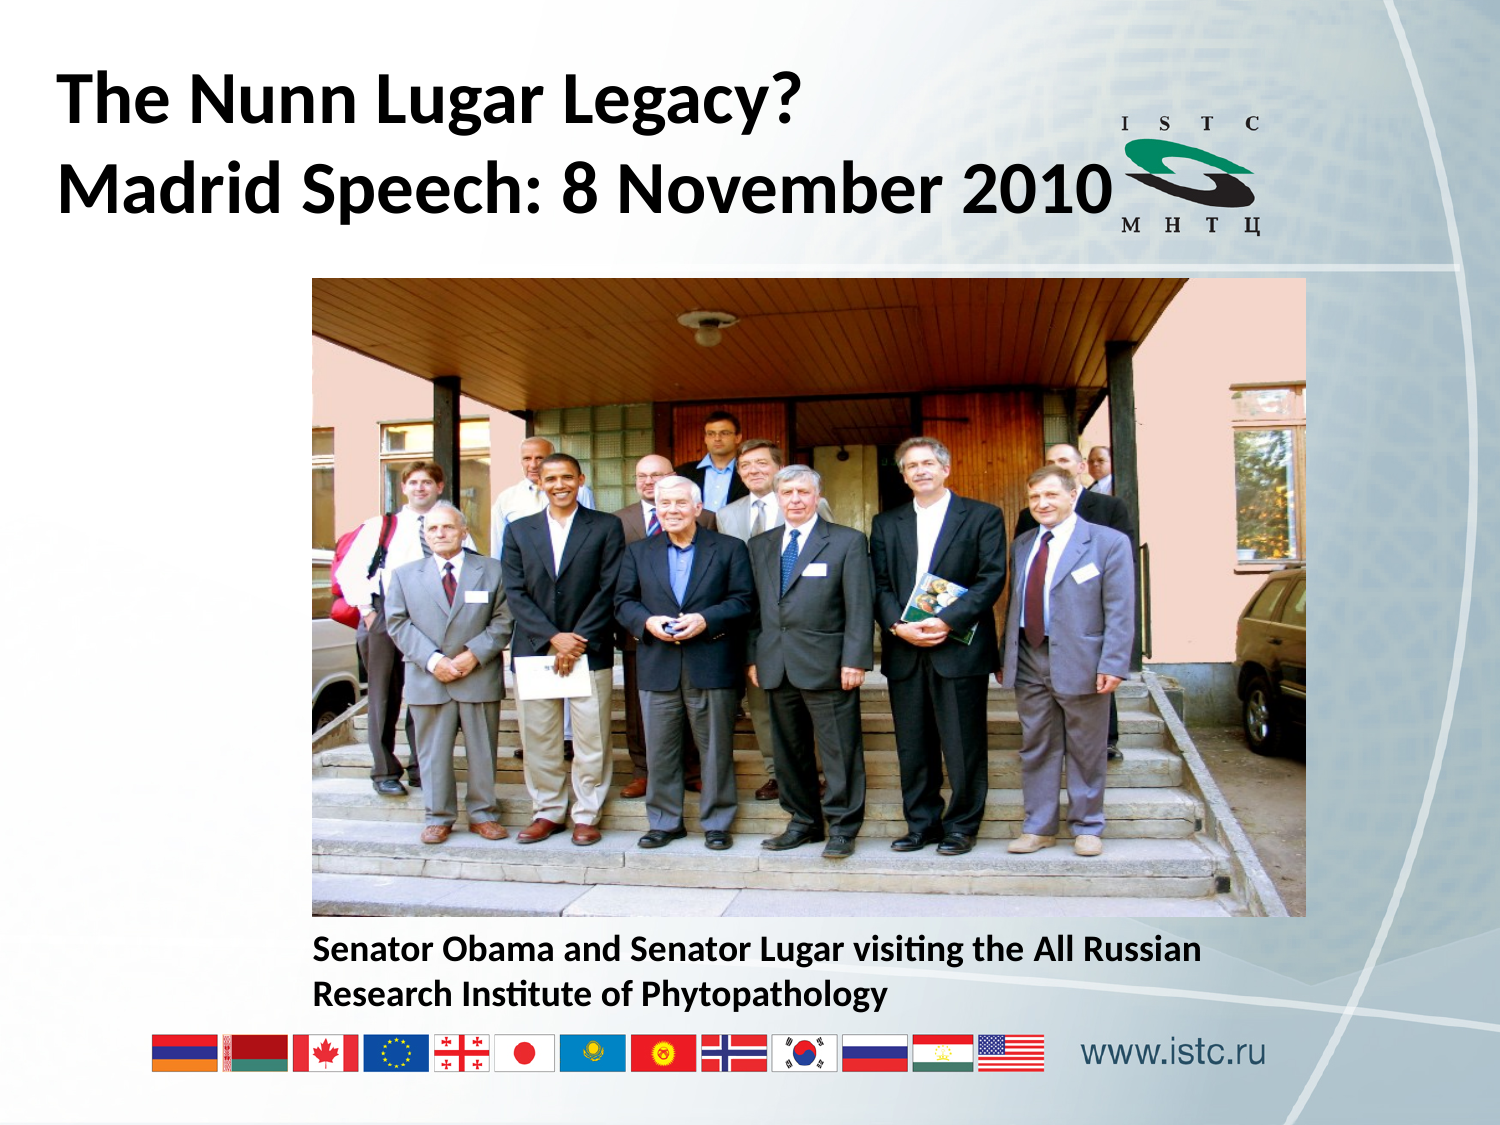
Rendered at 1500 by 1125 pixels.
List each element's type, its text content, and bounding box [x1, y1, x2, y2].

title The Nunn Lugar Legacy? Madrid Speech: 8 November 2010 [41, 45, 1392, 233]
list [312, 278, 1306, 918]
text_box Senator Obama and Senator Lugar visiting the All Russian Research Institute of Phytopathology [297, 916, 1329, 1080]
picture [0, 0, 1500, 1125]
